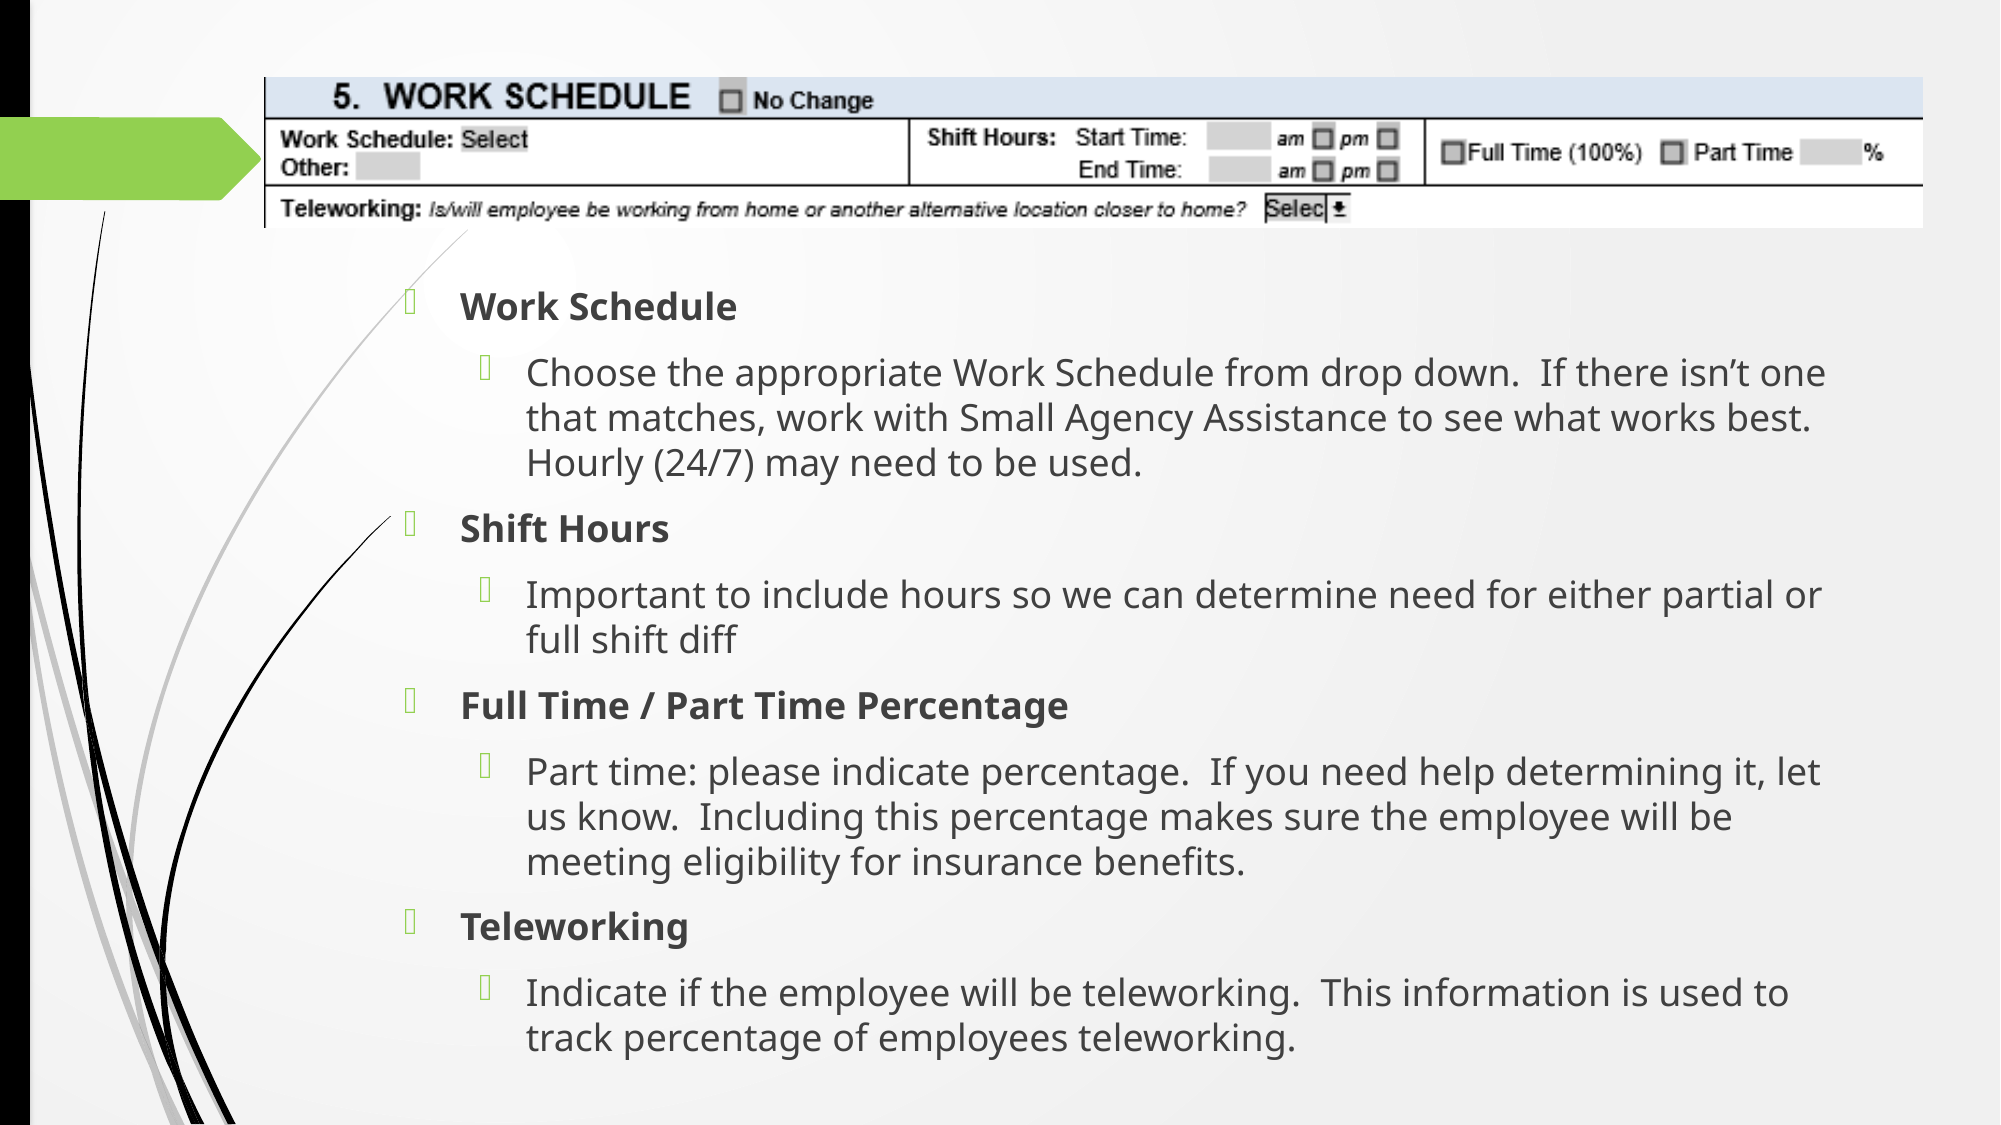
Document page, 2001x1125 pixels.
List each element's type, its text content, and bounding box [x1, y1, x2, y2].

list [264, 76, 1923, 228]
text_box Work Schedule Choose the appropriate Work Schedule from drop down. If there isn’t one that matches, work with Small Agency Assistance to see what works best. Hourly (24/7) may need to be used. Shift Hours Important to include hours so we can determine need for either partial or full shift diff Full Time / Part Time Percentage Part time: please indicate percentage. If you need help determining it, let us know. Including this percentage makes sure the employee will be meeting eligibility for insurance benefits. Teleworking Indicate if the employee will be teleworking. This information is used to track percentage of employees teleworking. [388, 275, 1852, 1075]
